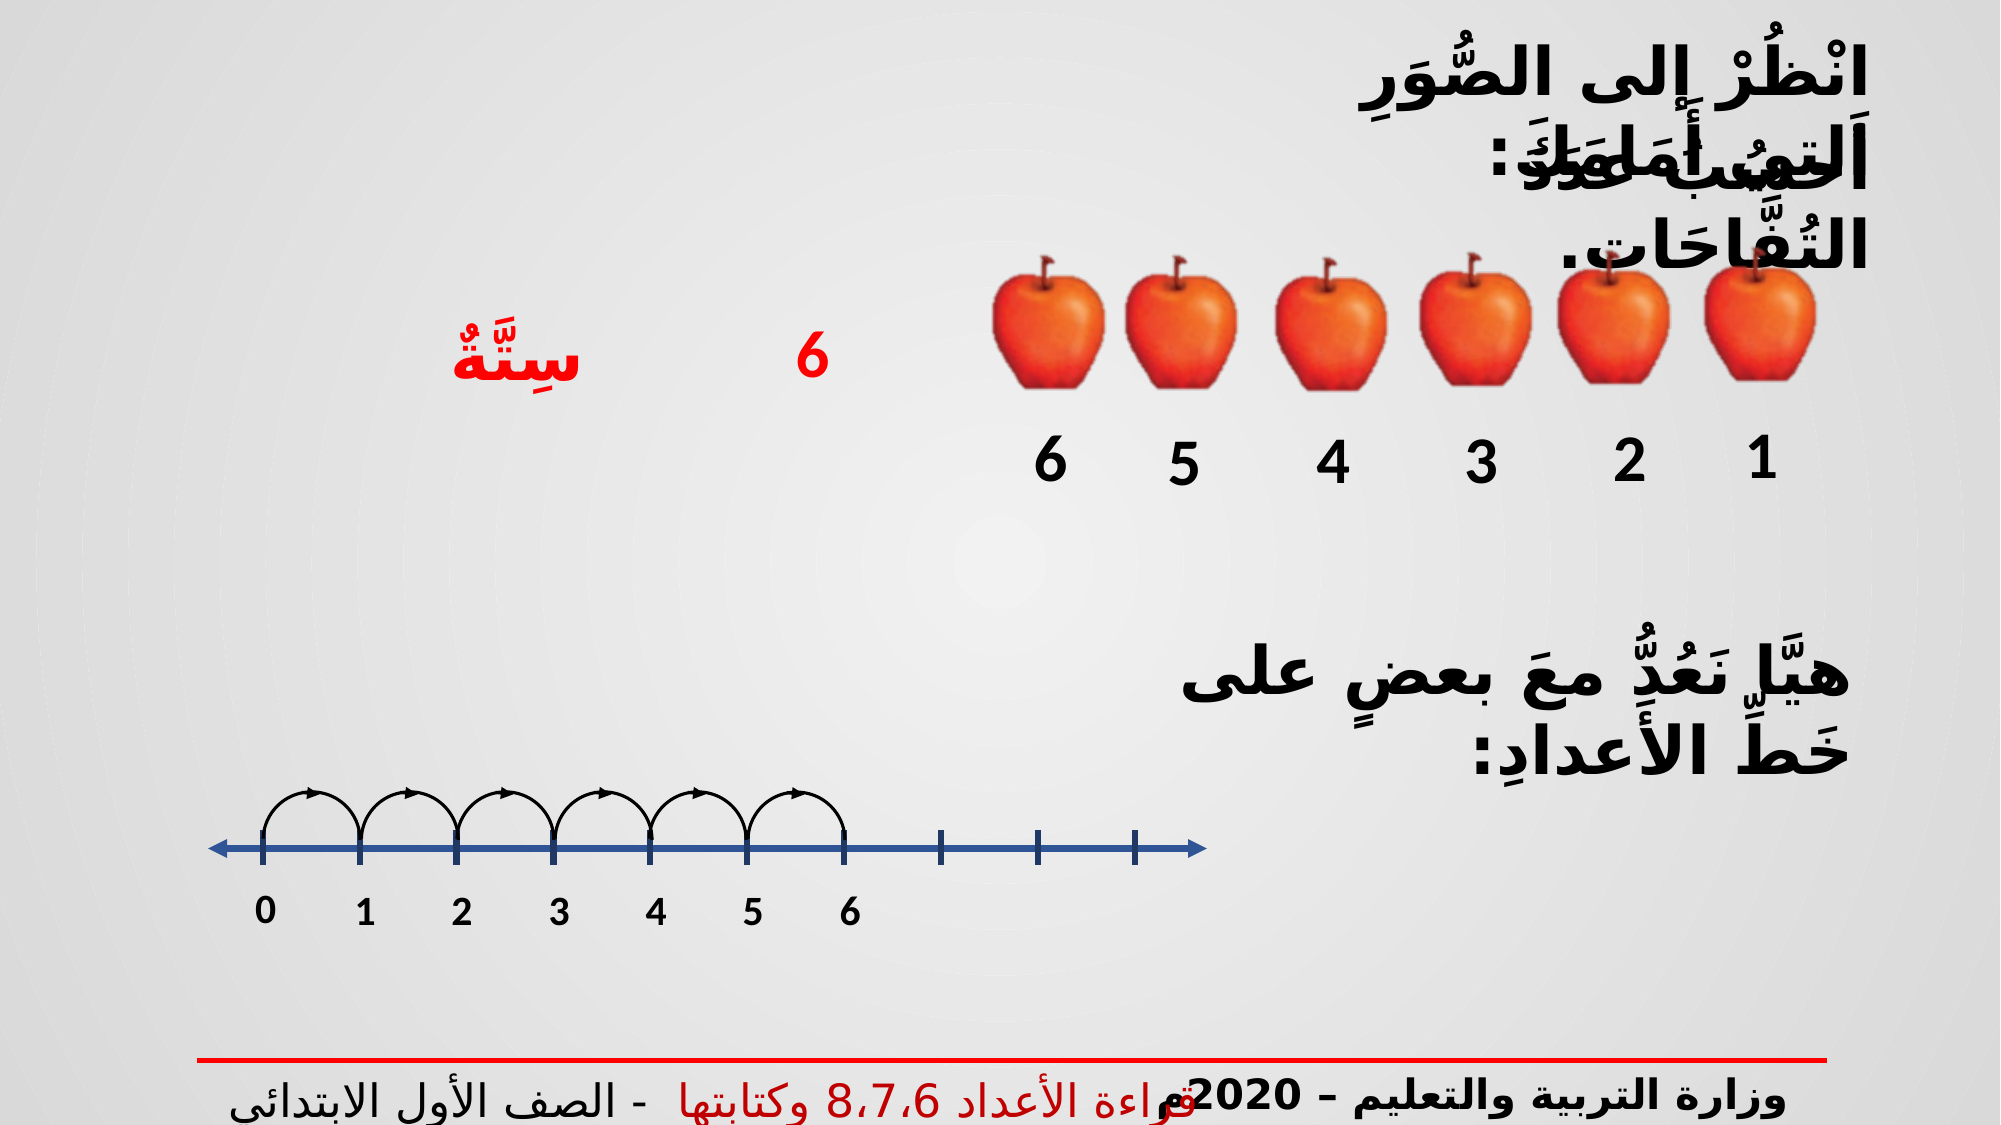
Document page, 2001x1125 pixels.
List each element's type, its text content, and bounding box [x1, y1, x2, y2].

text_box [196, 1060, 1827, 1125]
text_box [748, 792, 845, 888]
text_box انْظُرْ إلى الصُّوَرِ التي أَمَامَكَ: [1219, 21, 1887, 196]
text_box سِتَّةٌ [434, 306, 601, 402]
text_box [361, 791, 456, 888]
text_box 4 [1254, 409, 1412, 505]
picture [960, 226, 1835, 410]
text_box أَحسُبُ عدَدَ التُفَّاحَاتِ. [1390, 115, 1887, 290]
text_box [649, 791, 747, 888]
text_box 6 [972, 408, 1129, 502]
text_box 3 [1412, 409, 1560, 504]
text_box 2 [1551, 407, 1709, 502]
text_box هيَّا نَعُدُّ معَ بعضٍ على خَطِّ الأَعدادِ: [1141, 620, 1868, 795]
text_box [208, 830, 1207, 947]
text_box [456, 791, 554, 888]
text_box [263, 791, 361, 888]
text_box 1 [1682, 403, 1840, 499]
text_box 6 [751, 303, 874, 399]
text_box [555, 791, 649, 888]
text_box 5 [1105, 411, 1263, 506]
